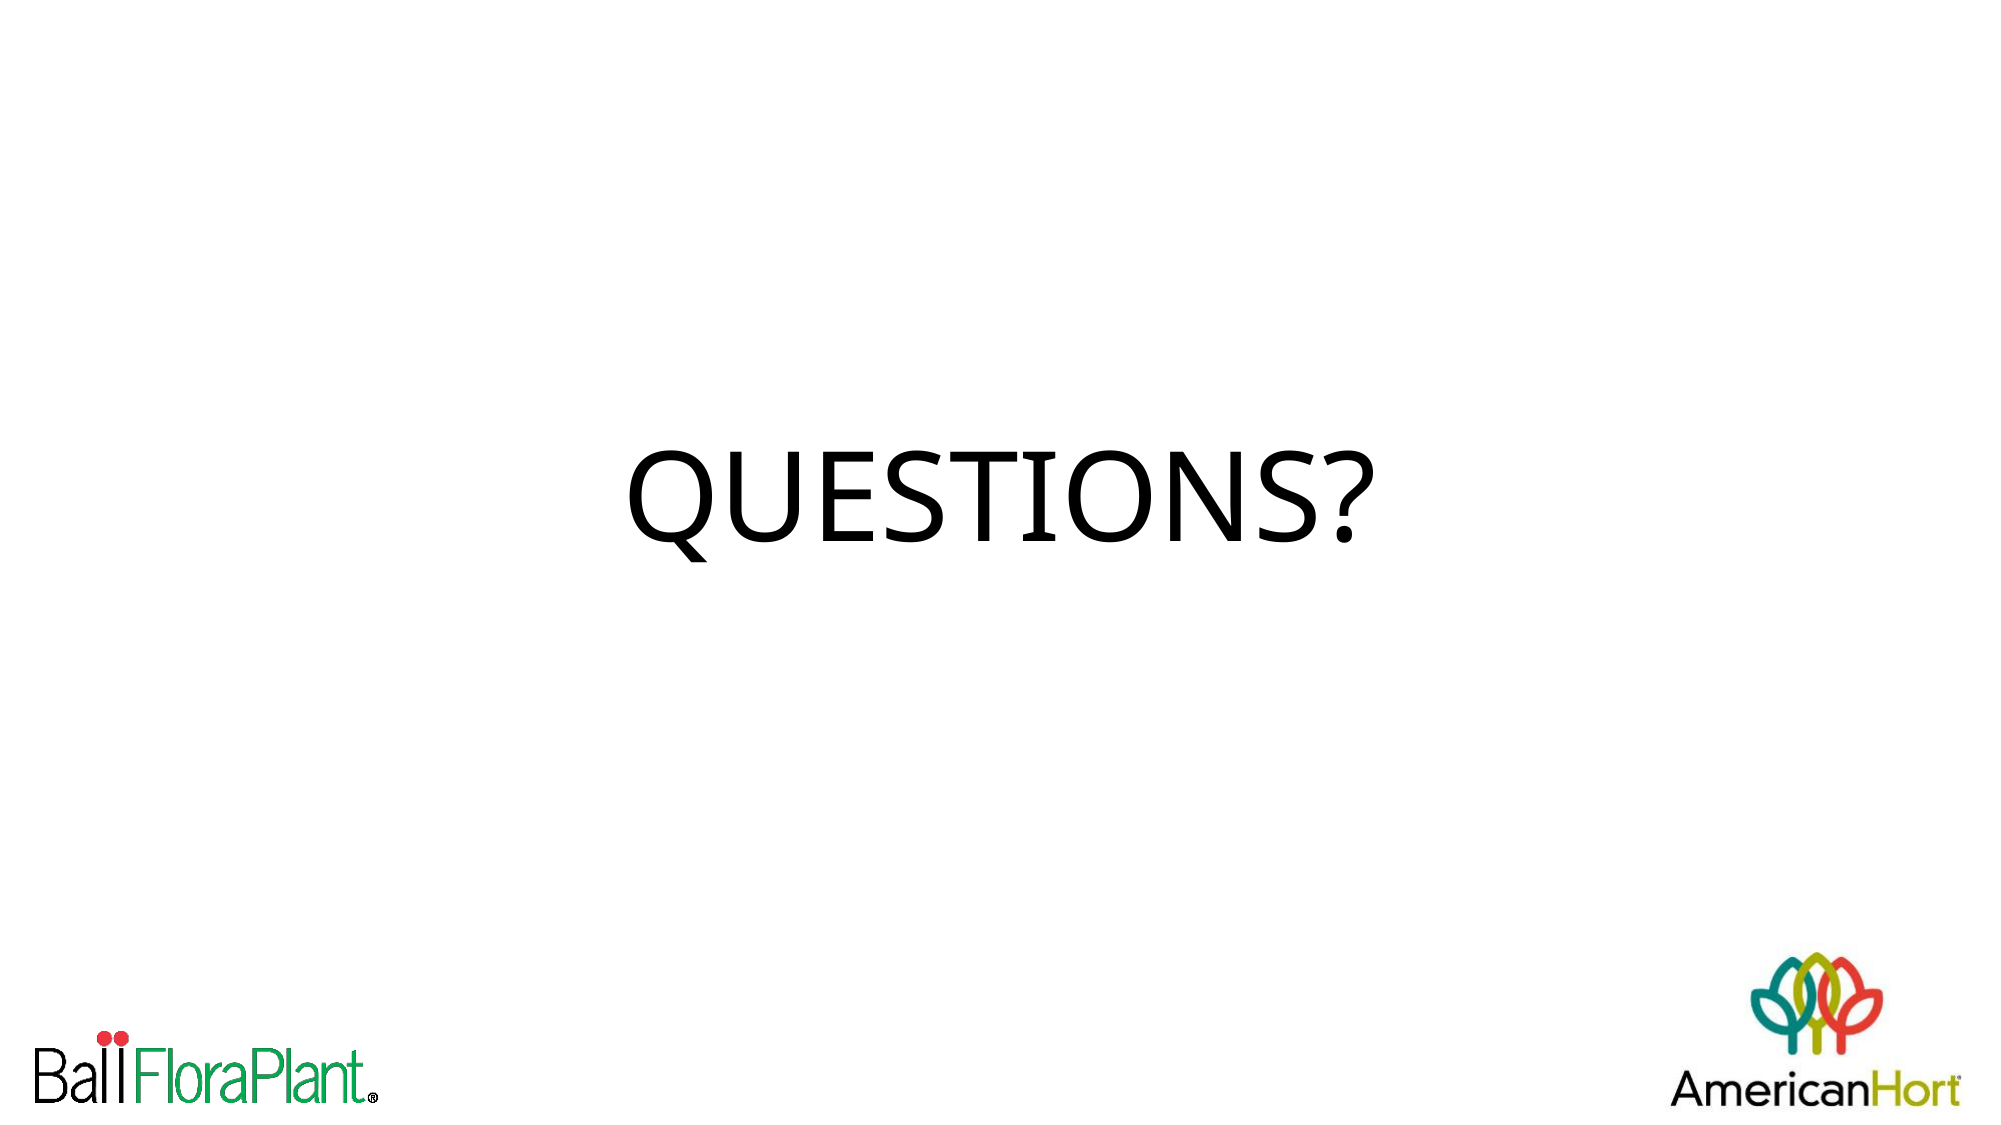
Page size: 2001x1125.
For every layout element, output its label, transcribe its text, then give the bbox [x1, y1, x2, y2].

picture [1665, 943, 1965, 1112]
picture [35, 1031, 378, 1103]
title QUESTIONS? [249, 184, 1750, 576]
